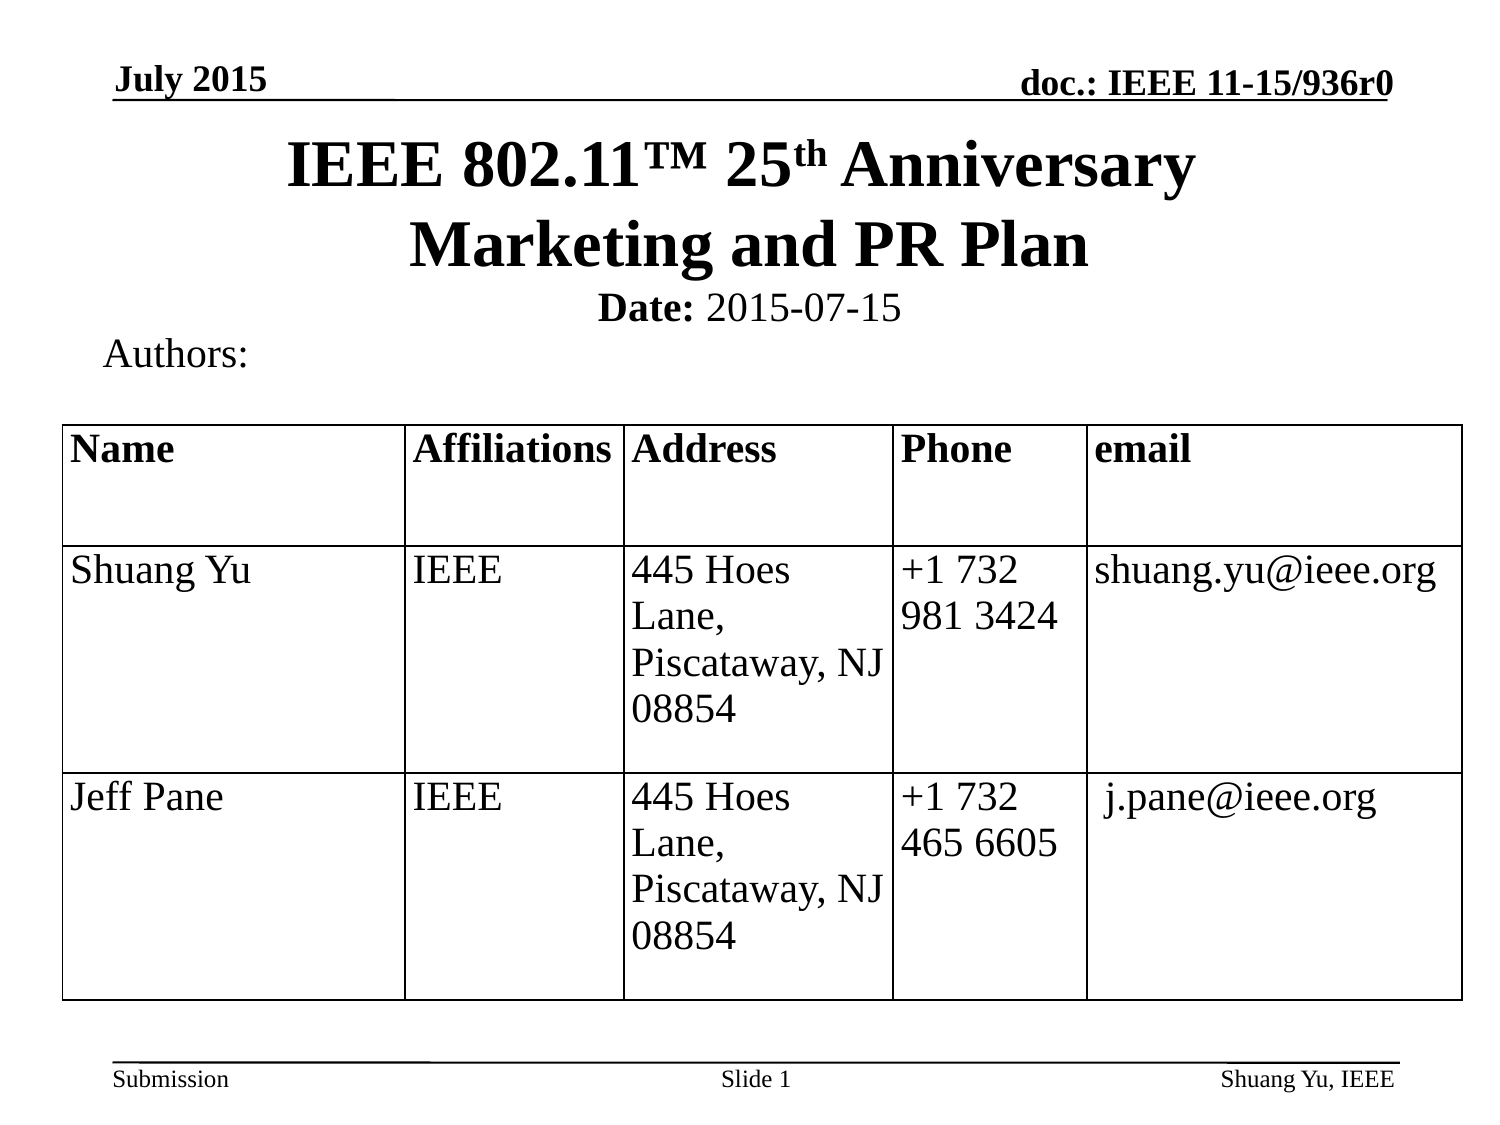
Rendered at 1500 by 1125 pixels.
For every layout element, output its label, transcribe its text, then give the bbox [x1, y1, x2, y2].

table_cell shuang.yu@ieee.org [1088, 547, 1461, 772]
table_cell +1 732 465 6605 [894, 774, 1086, 999]
table_cell Shuang Yu [63, 547, 404, 772]
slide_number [114, 54, 493, 100]
table_cell 445 Hoes Lane, Piscataway, NJ 08854 [625, 774, 892, 999]
table_header Address [625, 426, 892, 545]
text_box Authors: [87, 318, 325, 381]
slide_number Slide 1 [712, 1061, 800, 1123]
table_header Phone [894, 426, 1086, 545]
table_cell IEEE [406, 547, 623, 772]
table_cell j.pane@ieee.org [1088, 774, 1461, 999]
table_cell IEEE [406, 774, 623, 999]
list Date: 2015-07-15 [112, 272, 1388, 338]
table_header email [1088, 426, 1461, 545]
table_cell +1 732 981 3424 [894, 547, 1086, 772]
table_cell 445 Hoes Lane, Piscataway, NJ 08854 [625, 547, 892, 772]
table_cell Jeff Pane [63, 774, 404, 999]
title IEEE 802.11™ 25th Anniversary Marketing and PR Plan [112, 112, 1388, 272]
table_header Affiliations [406, 426, 623, 545]
table_header Name [63, 426, 404, 545]
footer Shuang Yu, IEEE [878, 1061, 1402, 1093]
